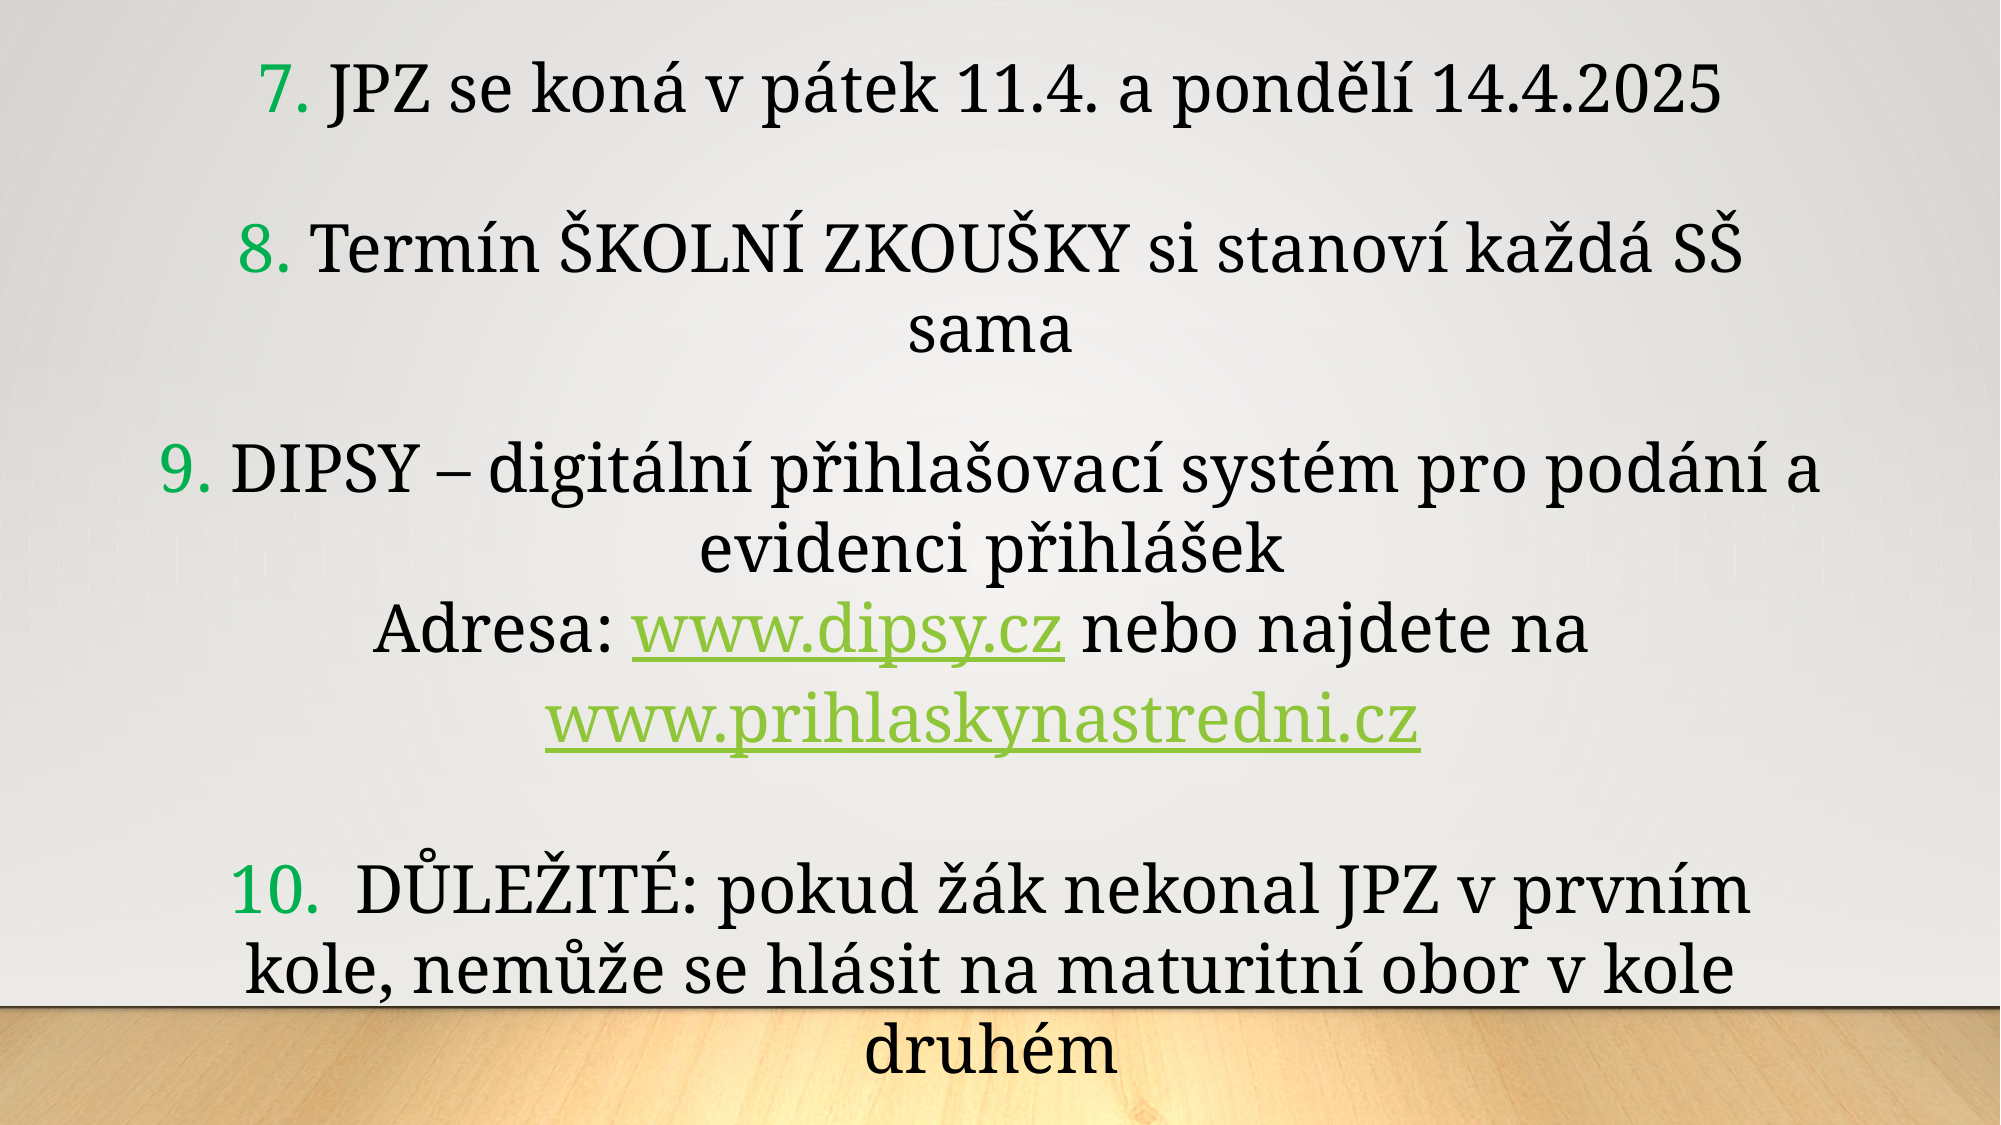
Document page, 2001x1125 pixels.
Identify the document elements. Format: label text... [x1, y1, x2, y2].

text_box 7. JPZ se koná v pátek 11.4. a pondělí 14.4.2025 8. Termín ŠKOLNÍ ZKOUŠKY si stanoví každá SŠ sama 9. DIPSY – digitální přihlašovací systém pro podání a evidenci přihlášek Adresa: www.dipsy.cz nebo najdete na www.prihlaskynastredni.cz 10. DŮLEŽITÉ: pokud žák nekonal JPZ v prvním kole, nemůže se hlásit na maturitní obor v kole druhém [136, 38, 1847, 1095]
picture [0, 1006, 2000, 1125]
